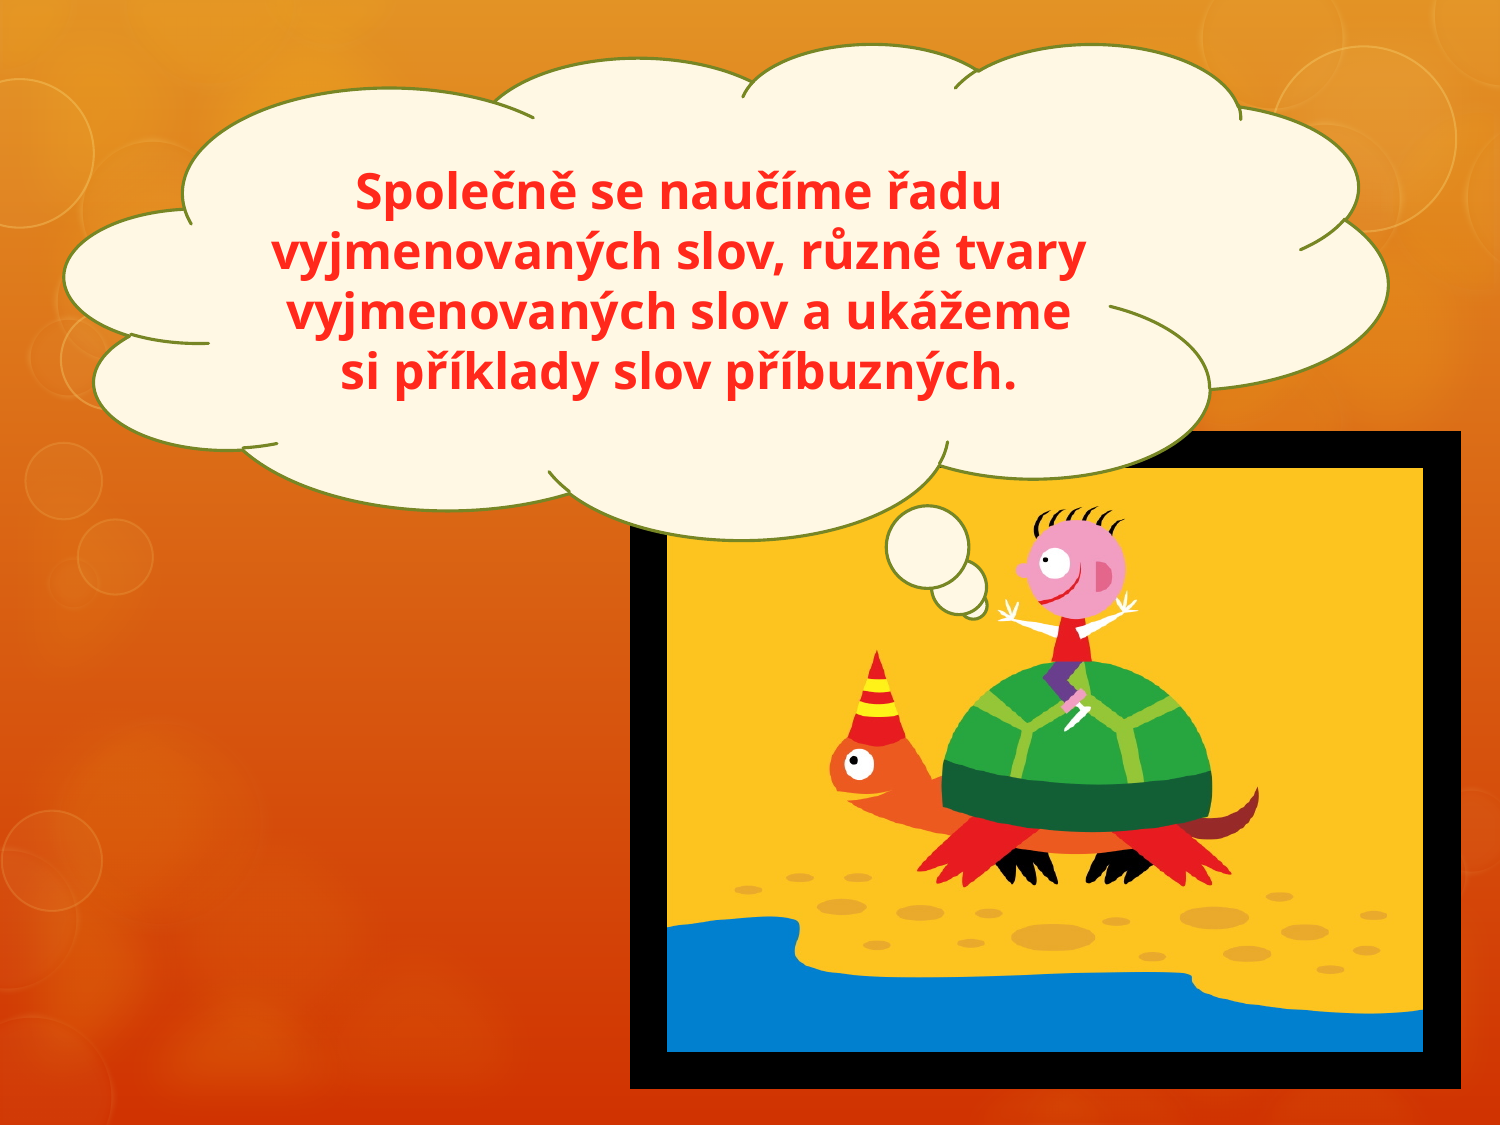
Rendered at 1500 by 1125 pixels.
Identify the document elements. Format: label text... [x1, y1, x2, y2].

text_box Společně se naučíme řadu vyjmenovaných slov, různé tvary vyjmenovaných slov a ukážeme si příklady slov příbuzných. [62, 42, 1390, 534]
picture [666, 467, 1424, 1053]
